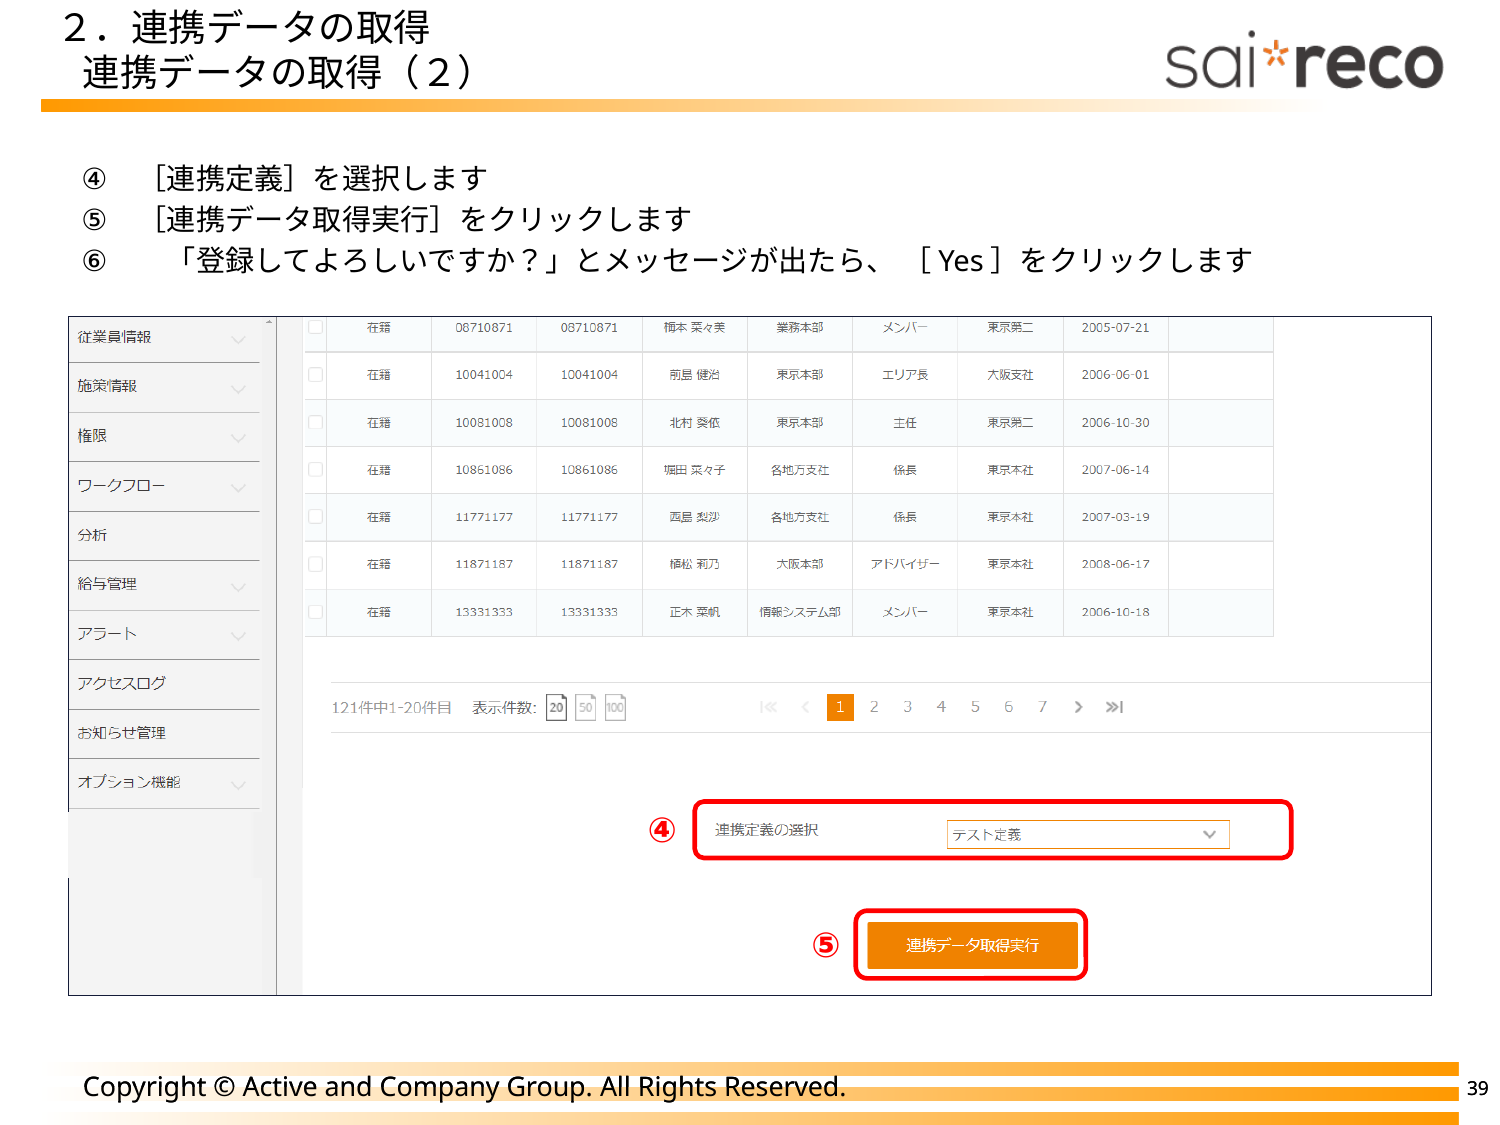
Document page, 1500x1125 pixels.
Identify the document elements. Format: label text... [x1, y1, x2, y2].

title ２．連携データの取得 連携データの取得（２） [41, 21, 1078, 102]
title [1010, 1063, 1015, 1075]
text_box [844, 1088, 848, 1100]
picture [1160, 26, 1448, 94]
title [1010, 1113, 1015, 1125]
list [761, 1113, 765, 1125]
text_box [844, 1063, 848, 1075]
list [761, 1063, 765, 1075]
text_box ④ [927, 1088, 932, 1100]
text_box ④ [927, 1063, 932, 1075]
text_box ④ [927, 1113, 932, 1125]
picture [67, 315, 1433, 996]
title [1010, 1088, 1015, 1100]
text_box ［連携定義］を選択します ［連携データ取得実行］をクリックします 「登録してよろしいですか？」とメッセージが出たら、 ［Yes］をクリックします [66, 117, 1484, 1043]
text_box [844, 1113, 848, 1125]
